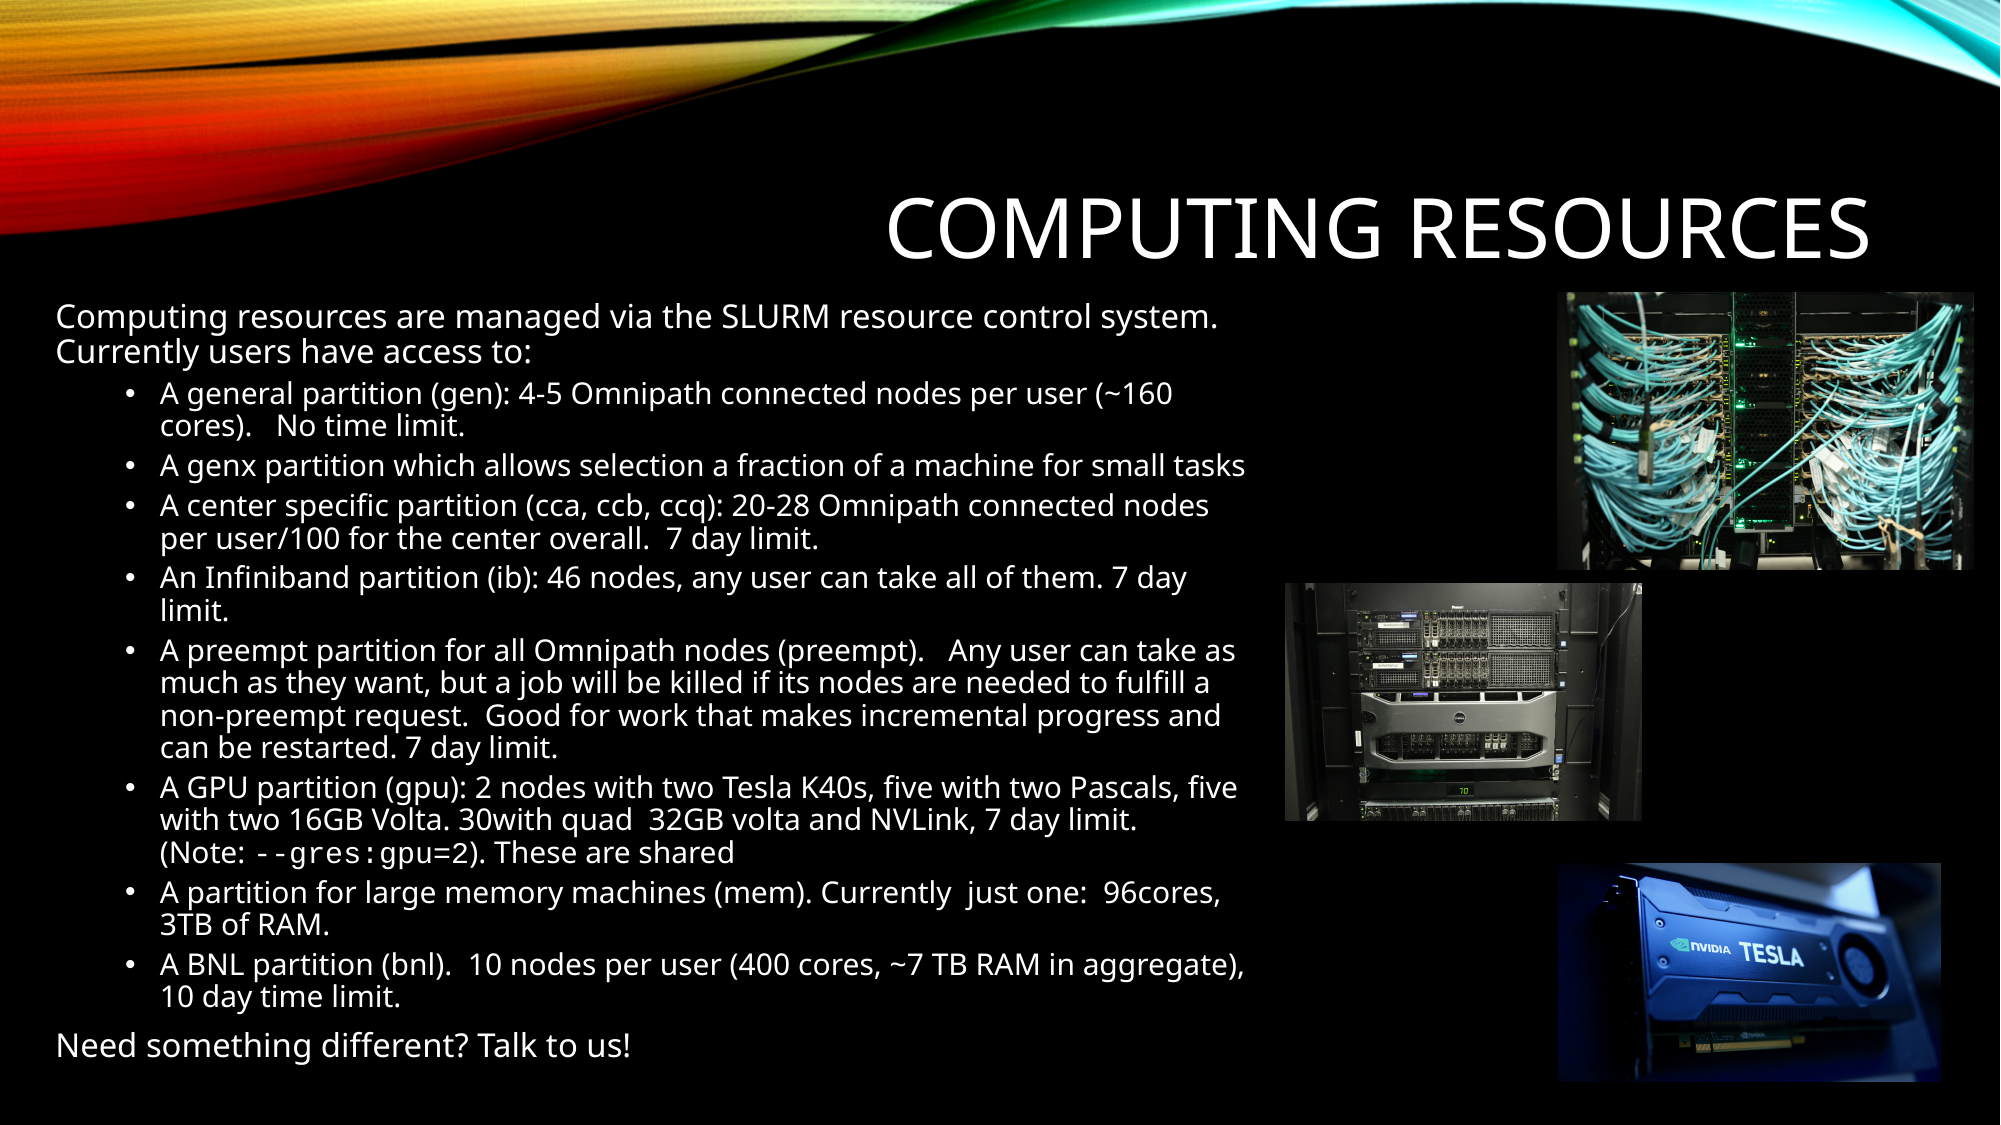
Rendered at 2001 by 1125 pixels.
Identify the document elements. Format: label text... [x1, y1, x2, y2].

list Computing resources are managed via the SLURM resource control system. Currently users have access to: A general partition (gen): 4-5 Omnipath connected nodes per user (~160 cores). No time limit. A genx partition which allows selection a fraction of a machine for small tasks A center specific partition (cca, ccb, ccq): 20-28 Omnipath connected nodes per user/100 for the center overall. 7 day limit. An Infiniband partition (ib): 46 nodes, any user can take all of them. 7 day limit. A preempt partition for all Omnipath nodes (preempt). Any user can take as much as they want, but a job will be killed if its nodes are needed to fulfill a non-preempt request. Good for work that makes incremental progress and can be restarted. 7 day limit. A GPU partition (gpu): 2 nodes with two Tesla K40s, five with two Pascals, five with two 16GB Volta. 30with quad 32GB volta and NVLink, 7 day limit. (Note: --gres:gpu=2). These are shared A partition for large memory machines (mem). Currently just one: 96cores, 3TB of RAM. A BNL partition (bnl). 10 nodes per user (400 cores, ~7 TB RAM in aggregate), 10 day time limit. Need something different? Talk to us! [40, 292, 1271, 1094]
picture [1557, 292, 1974, 570]
picture [1558, 863, 1942, 1082]
picture [0, 0, 2000, 237]
title Computing Resources [474, 125, 1888, 338]
picture [1285, 582, 1642, 821]
